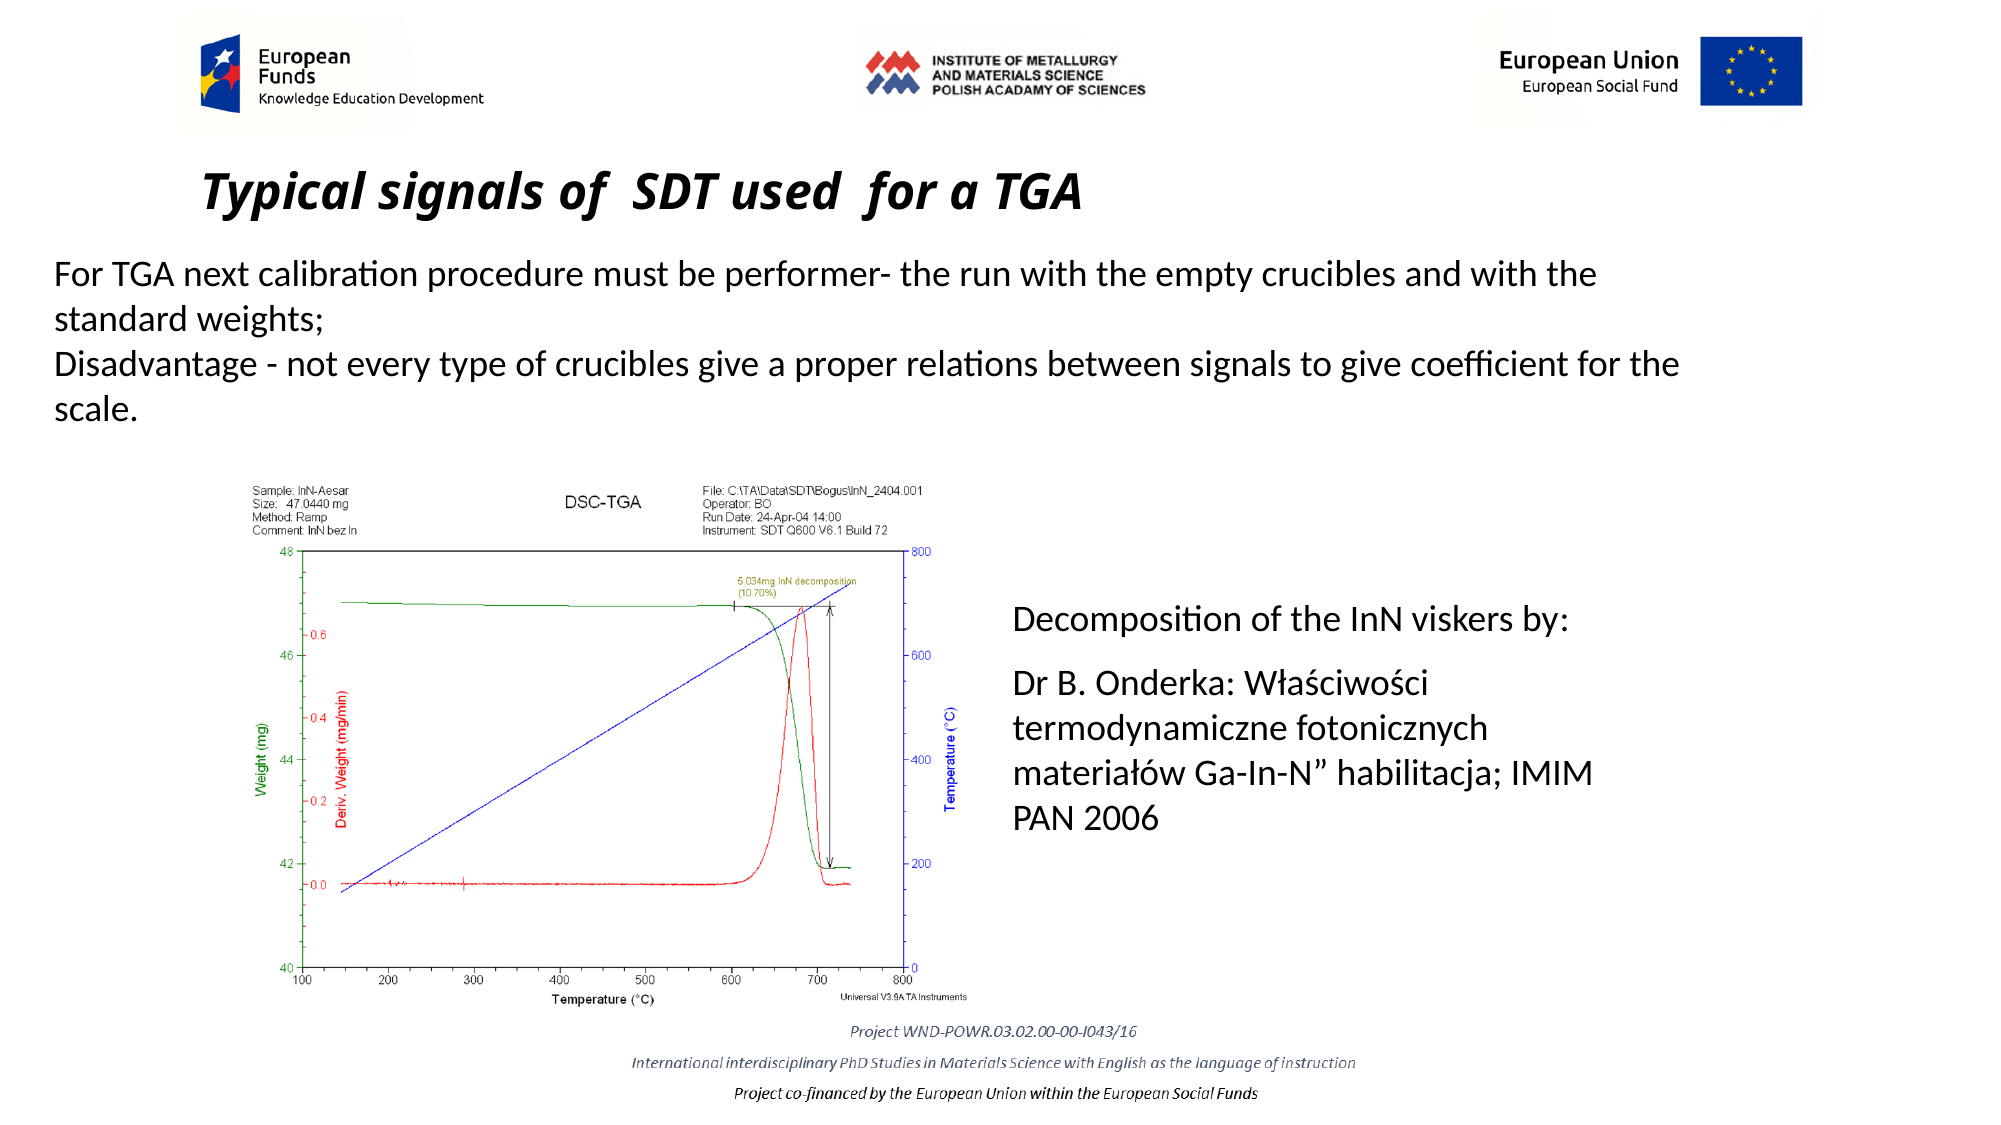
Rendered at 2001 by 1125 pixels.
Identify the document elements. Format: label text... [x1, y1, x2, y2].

text_box Decomposition of the InN viskers by: Dr B. Onderka: Właściwości termodynamiczne fotonicznych materiałów Ga-In-N” habilitacja; IMIM PAN 2006 [997, 587, 1643, 846]
text_box For TGA next calibration procedure must be performer- the run with the empty crucibles and with the standard weights; Disadvantage - not every type of crucibles give a proper relations between signals to give coefficient for the scale. [39, 241, 1709, 437]
title Typical signals of SDT used for a TGA [135, 122, 1861, 227]
picture [218, 453, 1367, 1114]
picture [174, 13, 1825, 122]
